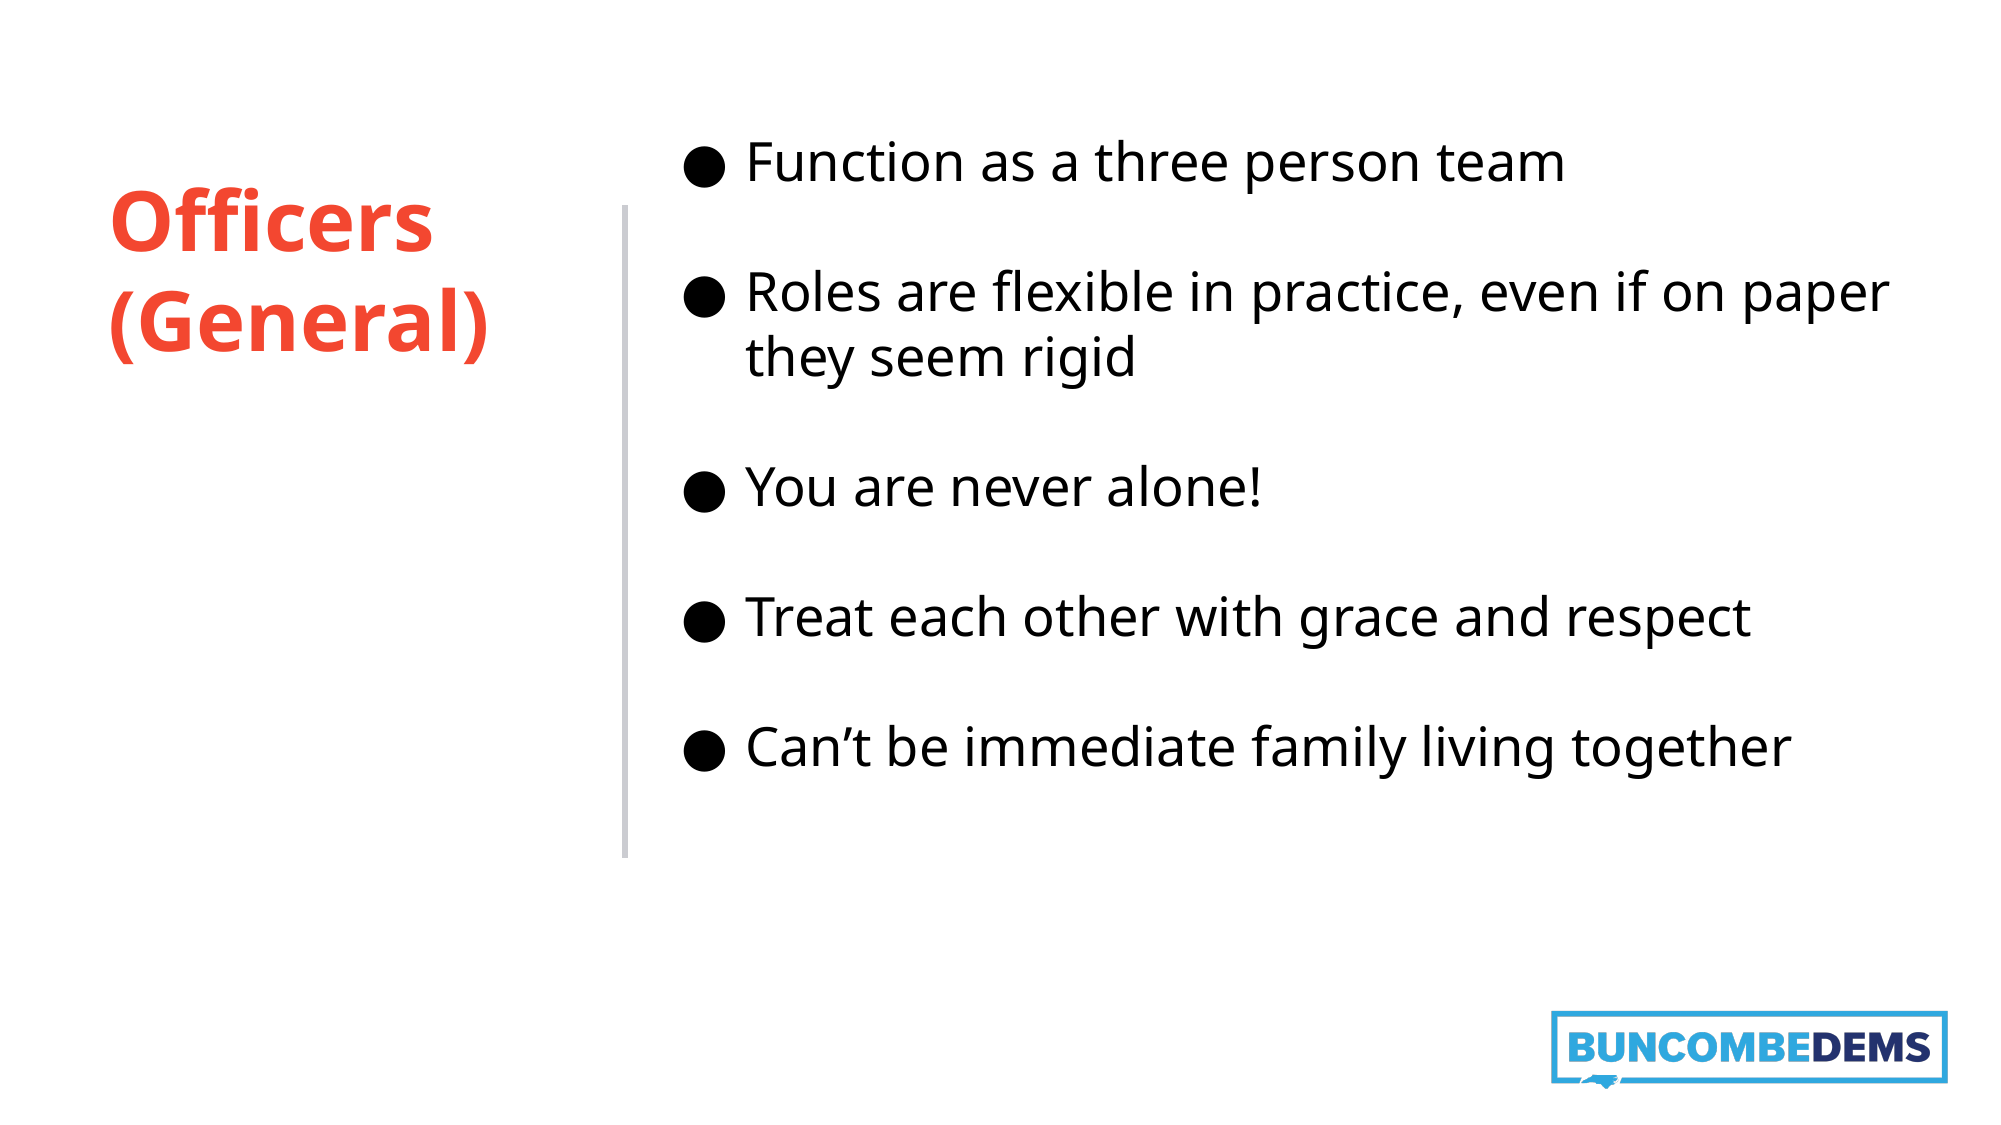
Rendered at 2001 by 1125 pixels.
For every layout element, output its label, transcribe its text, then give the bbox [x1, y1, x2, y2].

text_box Function as a three person team Roles are flexible in practice, even if on paper they seem rigid You are never alone! Treat each other with grace and respect Can’t be immediate family living together [655, 112, 2000, 828]
text_box Officers (General) [93, 160, 595, 380]
picture [1537, 999, 1963, 1095]
